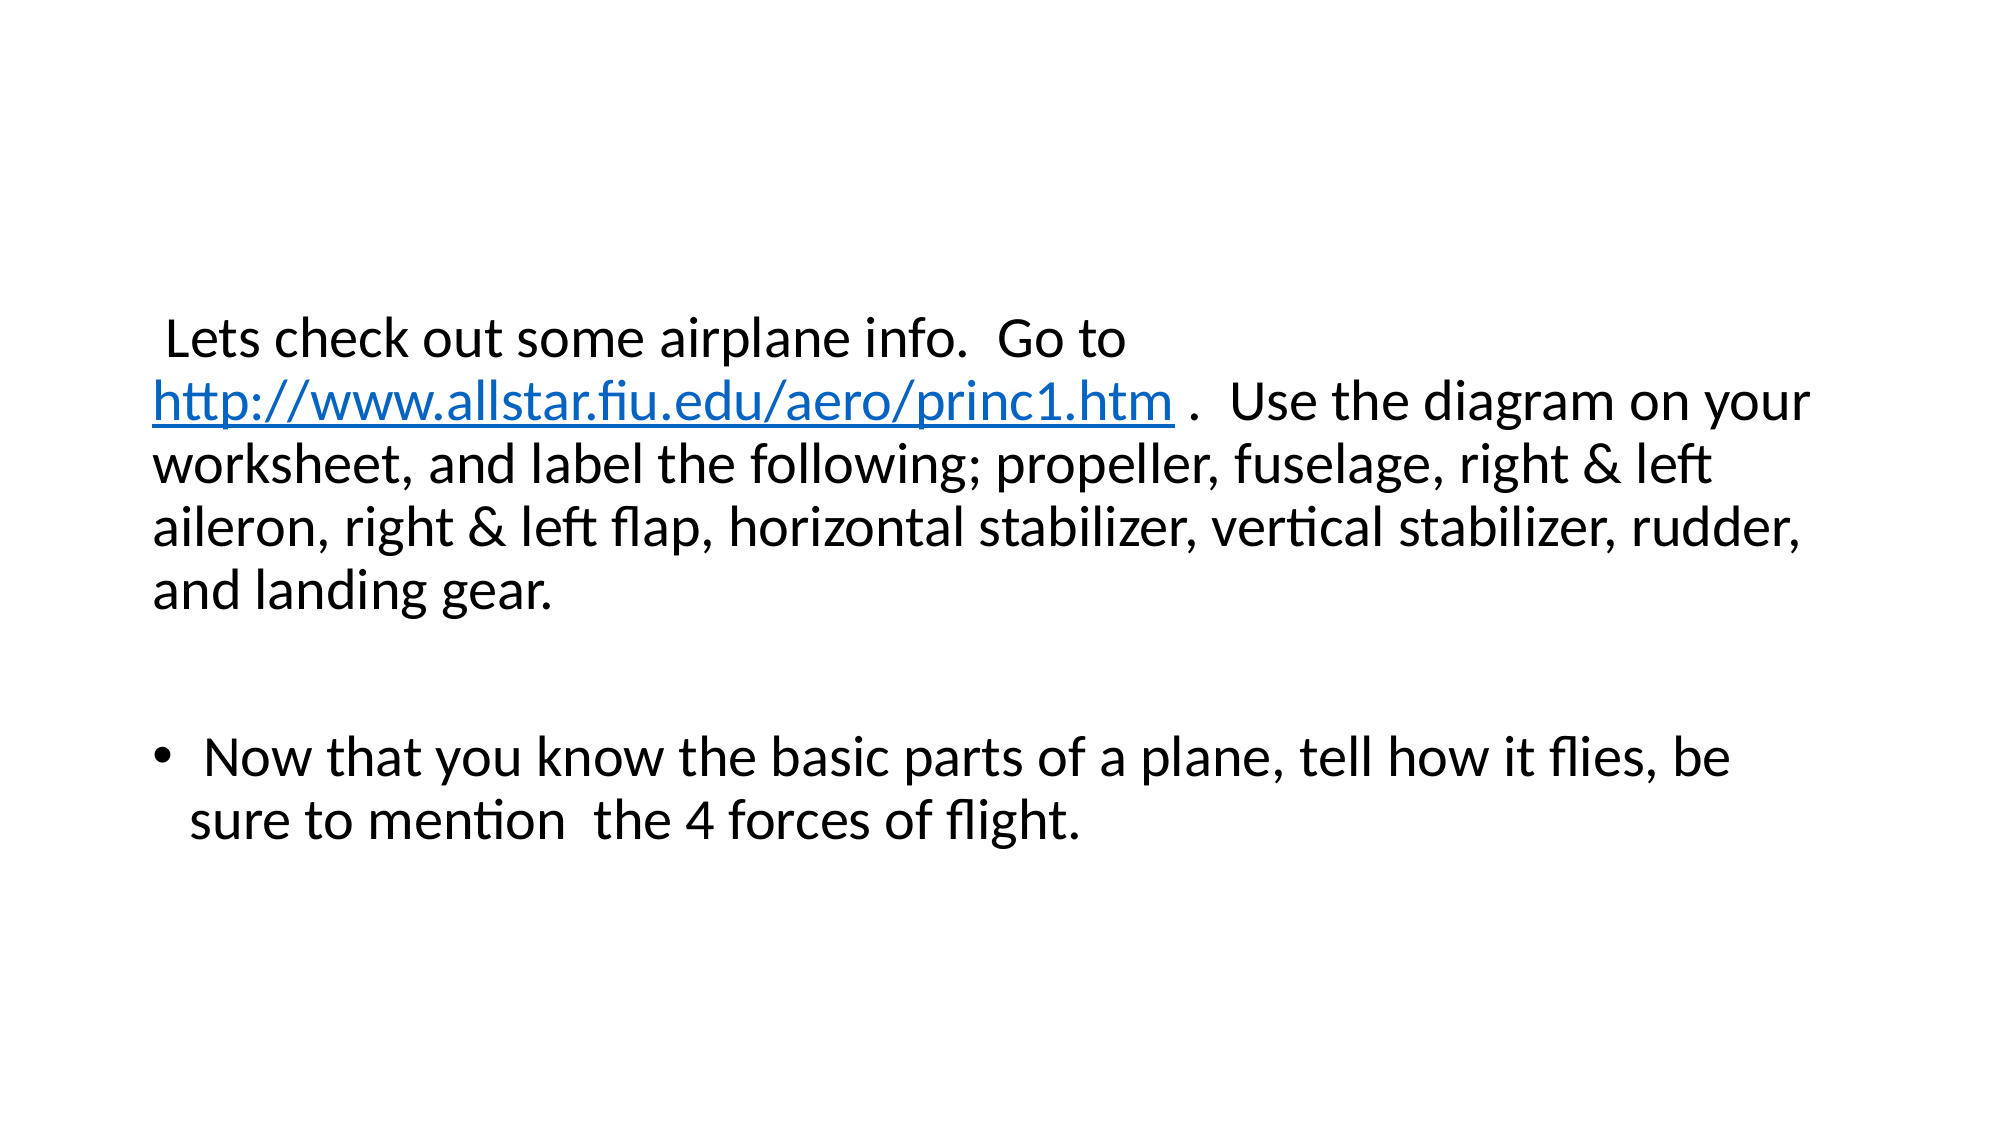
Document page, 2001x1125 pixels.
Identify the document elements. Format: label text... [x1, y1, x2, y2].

list Lets check out some airplane info. Go to http://www.allstar.fiu.edu/aero/princ1.htm . Use the diagram on your worksheet, and label the following; propeller, fuselage, right & left aileron, right & left flap, horizontal stabilizer, vertical stabilizer, rudder, and landing gear. Now that you know the basic parts of a plane, tell how it flies, be sure to mention the 4 forces of flight. [137, 299, 1863, 1014]
